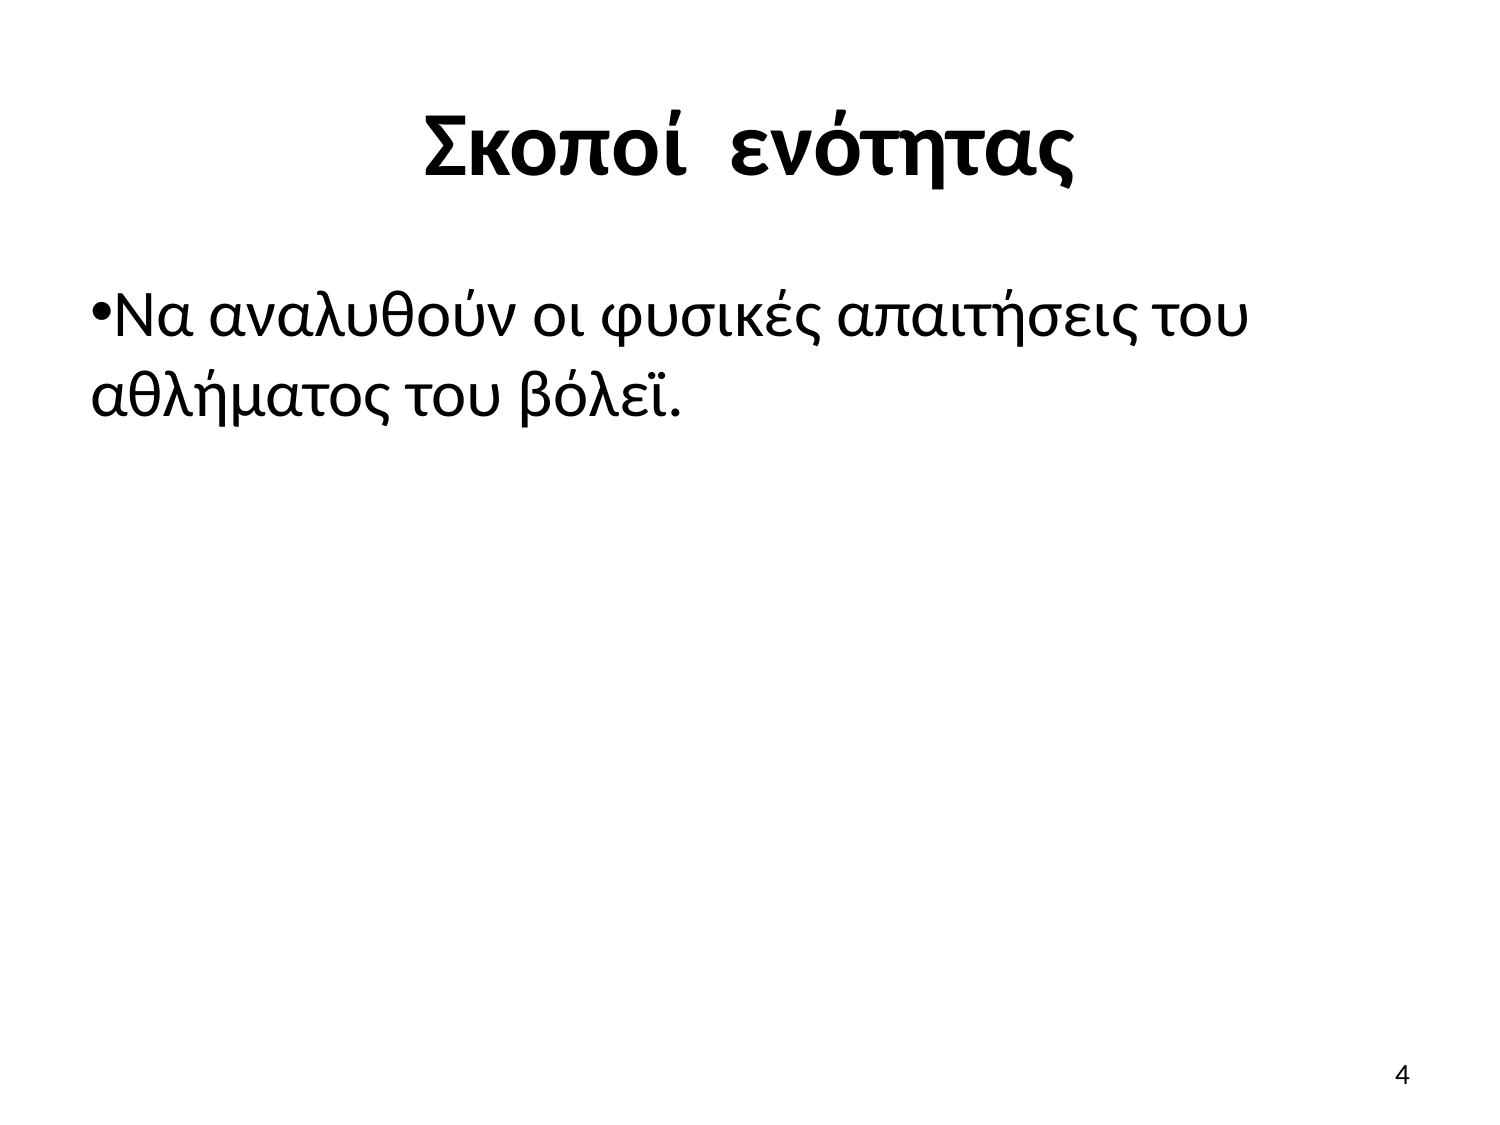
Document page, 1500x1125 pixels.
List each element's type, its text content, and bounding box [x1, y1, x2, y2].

slide_number 4 [1074, 1042, 1425, 1103]
list Να αναλυθούν οι φυσικές απαιτήσεις του αθλήματος του βόλεϊ. [75, 262, 1425, 1005]
title Σκοποί ενότητας [75, 45, 1425, 233]
